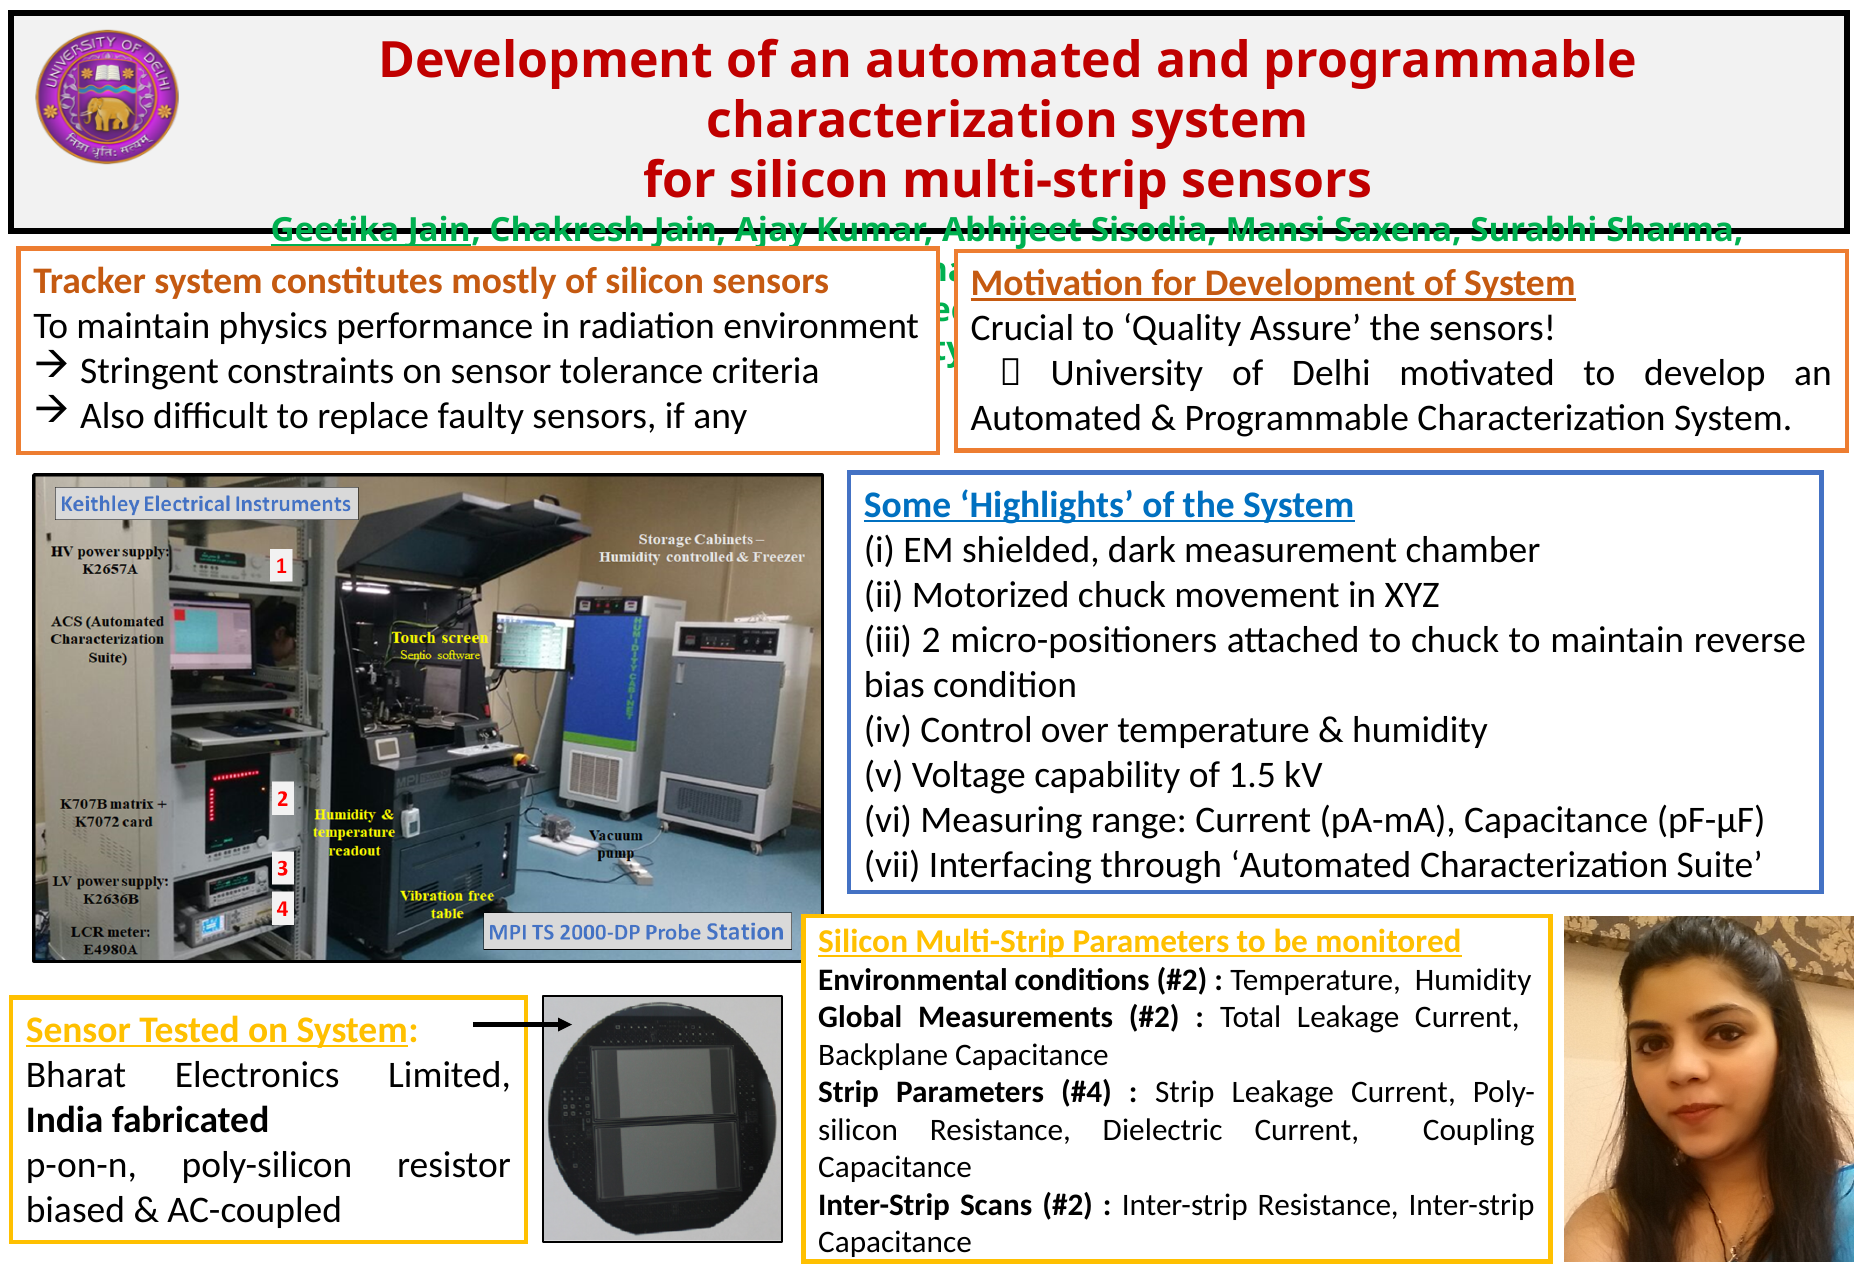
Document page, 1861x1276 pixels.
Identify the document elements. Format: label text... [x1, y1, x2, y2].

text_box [11, 12, 1848, 238]
text_box Sensor Tested on System: Bharat Electronics Limited, India fabricated p-on-n, poly-silicon resistor biased & AC-coupled [10, 996, 527, 1243]
picture [1564, 916, 1854, 1262]
text_box Silicon Multi-Strip Parameters to be monitored Environmental conditions (#2) : Temperature, Humidity Global Measurements (#2) : Total Leakage Current, Backplane Capacitance Strip Parameters (#4) : Strip Leakage Current, Poly-silicon Resistance, Dielectric Current, Coupling Capacitance Inter-Strip Scans (#2) : Inter-strip Resistance, Inter-strip Capacitance [802, 915, 1551, 1263]
text_box Tracker system constitutes mostly of silicon sensors To maintain physics performance in radiation environment Stringent constraints on sensor tolerance criteria Also difficult to replace faulty sensors, if any [17, 247, 939, 454]
picture [544, 997, 782, 1241]
picture [32, 473, 824, 963]
text_box Motivation for Development of System Crucial to ‘Quality Assure’ the sensors!  University of Delhi motivated to develop an Automated & Programmable Characterization System. [955, 250, 1848, 452]
